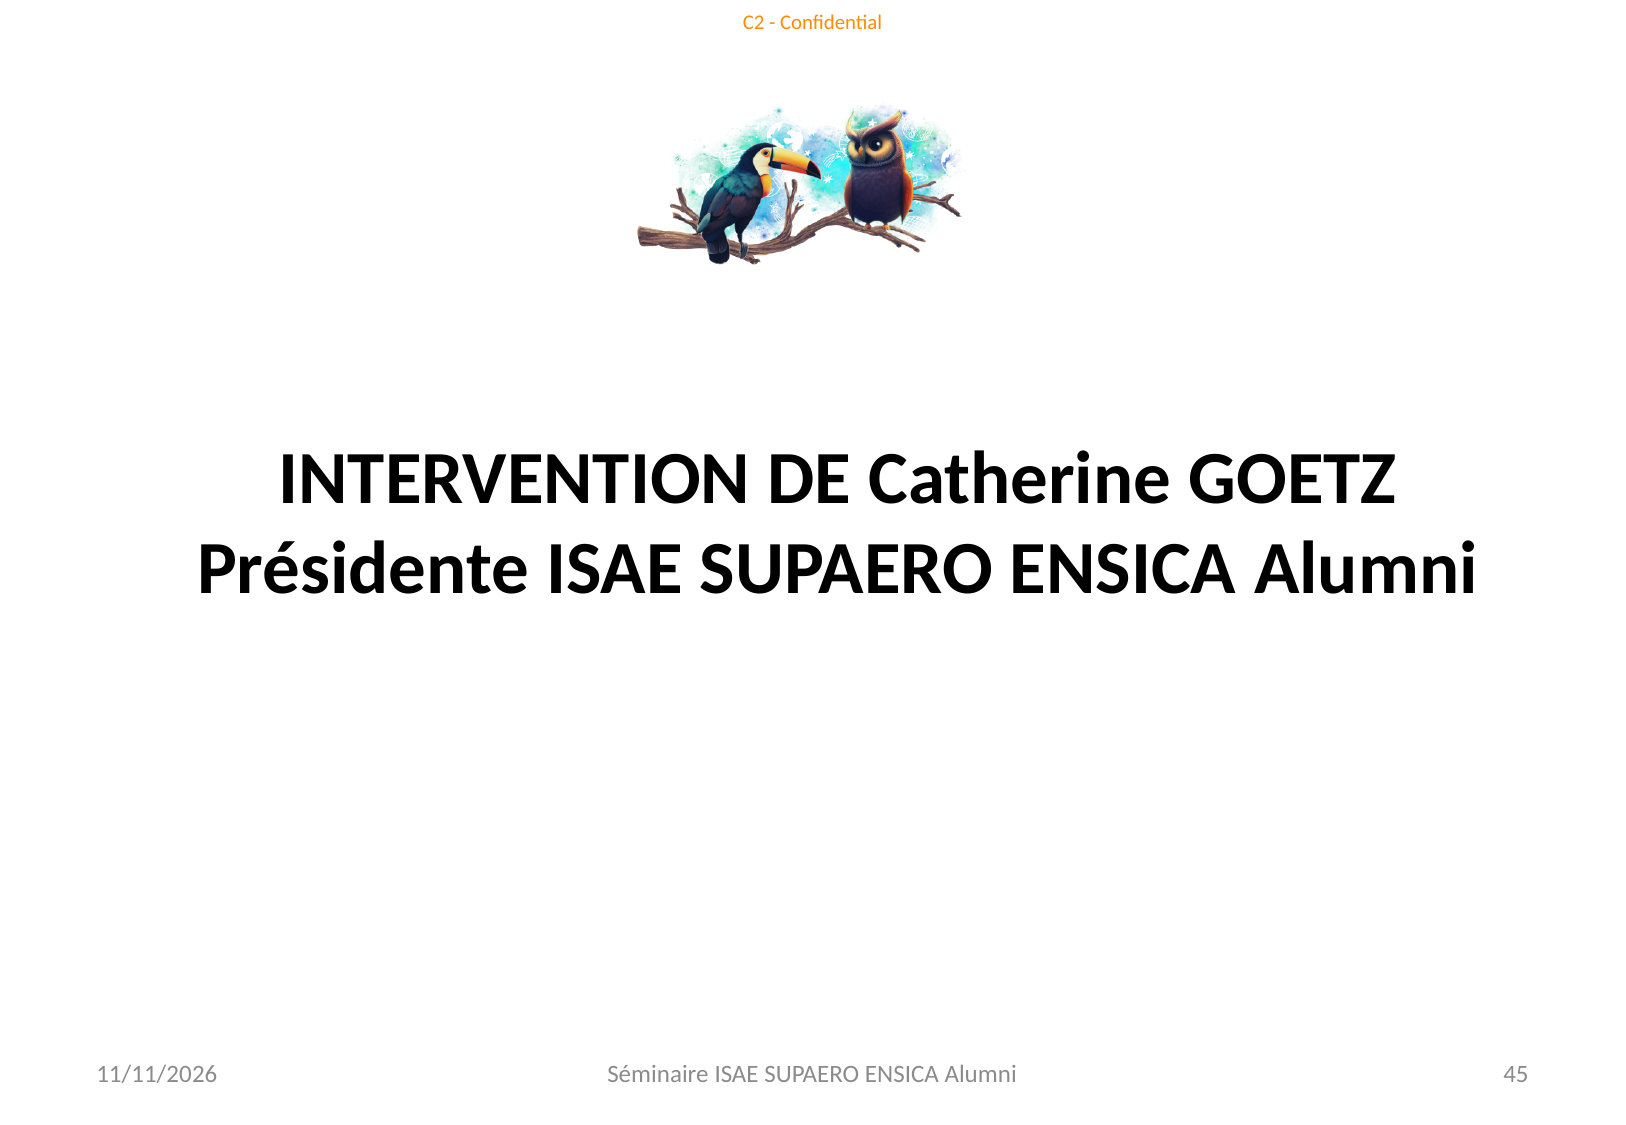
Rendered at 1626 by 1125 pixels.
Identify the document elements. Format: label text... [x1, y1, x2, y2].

title Intervention de Catherine Goetz Présidente ISAE SUPAERO ENSICA Alumni [147, 420, 1529, 645]
slide_number 45 [1164, 1042, 1544, 1103]
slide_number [81, 1042, 461, 1103]
footer Séminaire ISAE SUPAERO ENSICA Alumni [555, 1042, 1070, 1103]
picture [633, 54, 1037, 303]
